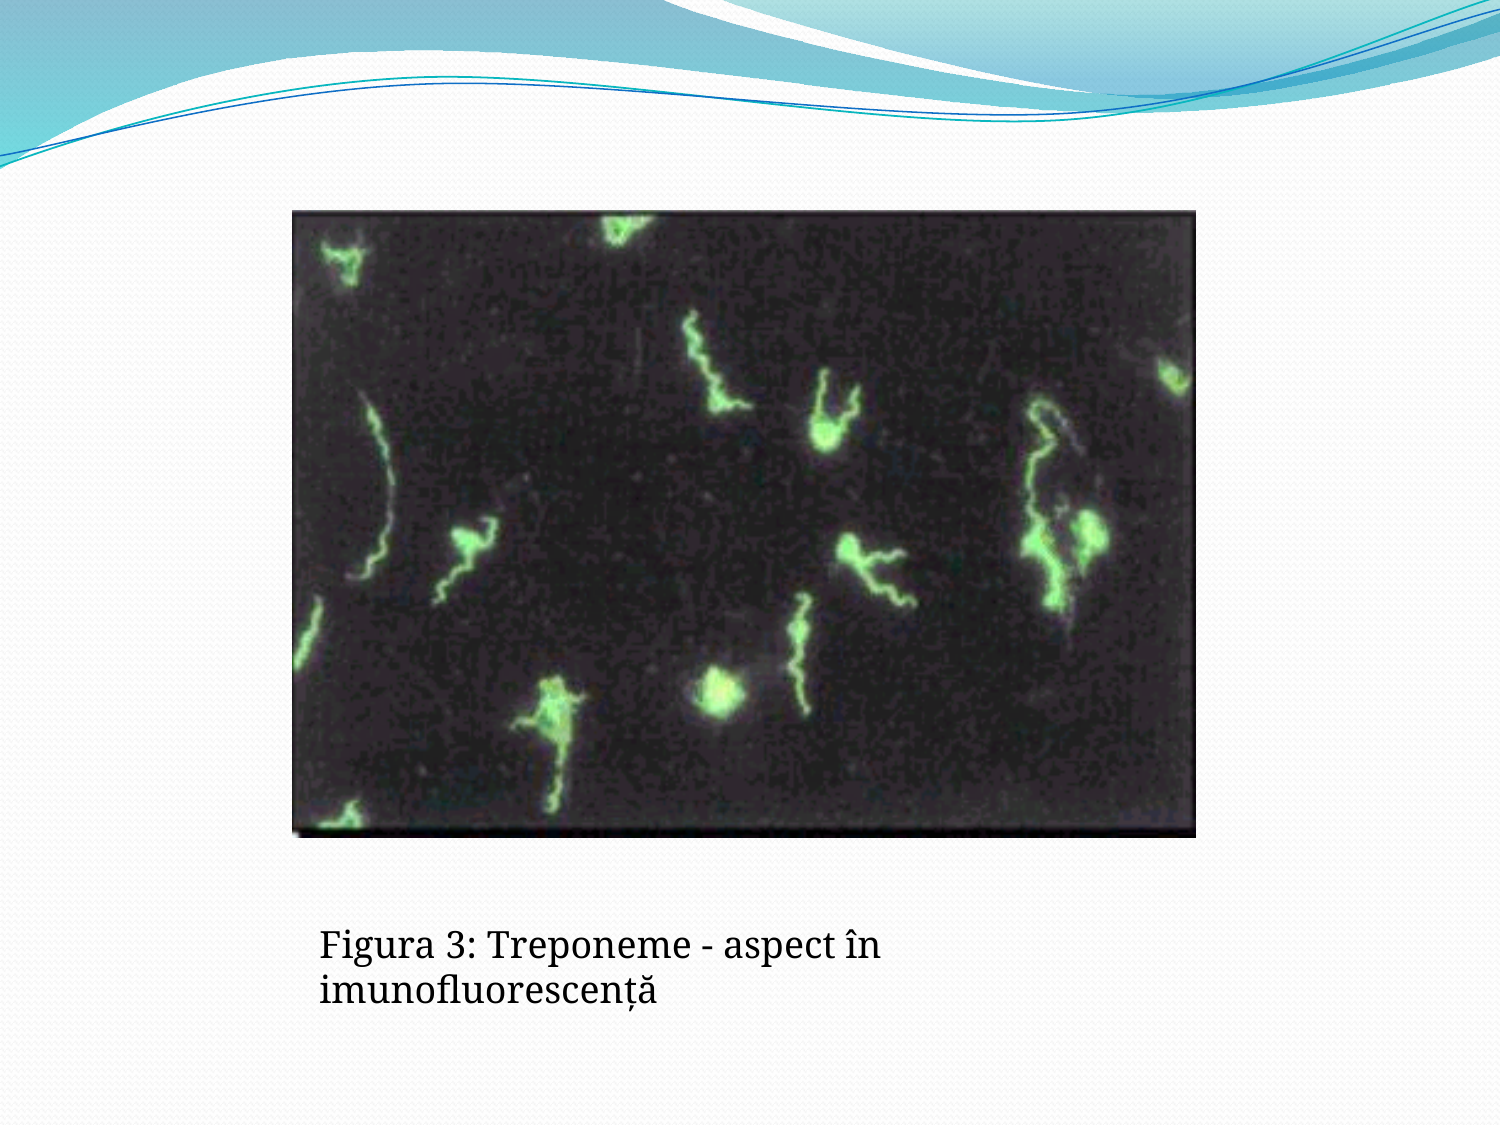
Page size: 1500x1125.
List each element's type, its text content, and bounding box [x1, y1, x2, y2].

text_box Figura 3: Treponeme - aspect în imunofluorescenţă [304, 913, 1172, 1064]
picture [292, 210, 1196, 839]
